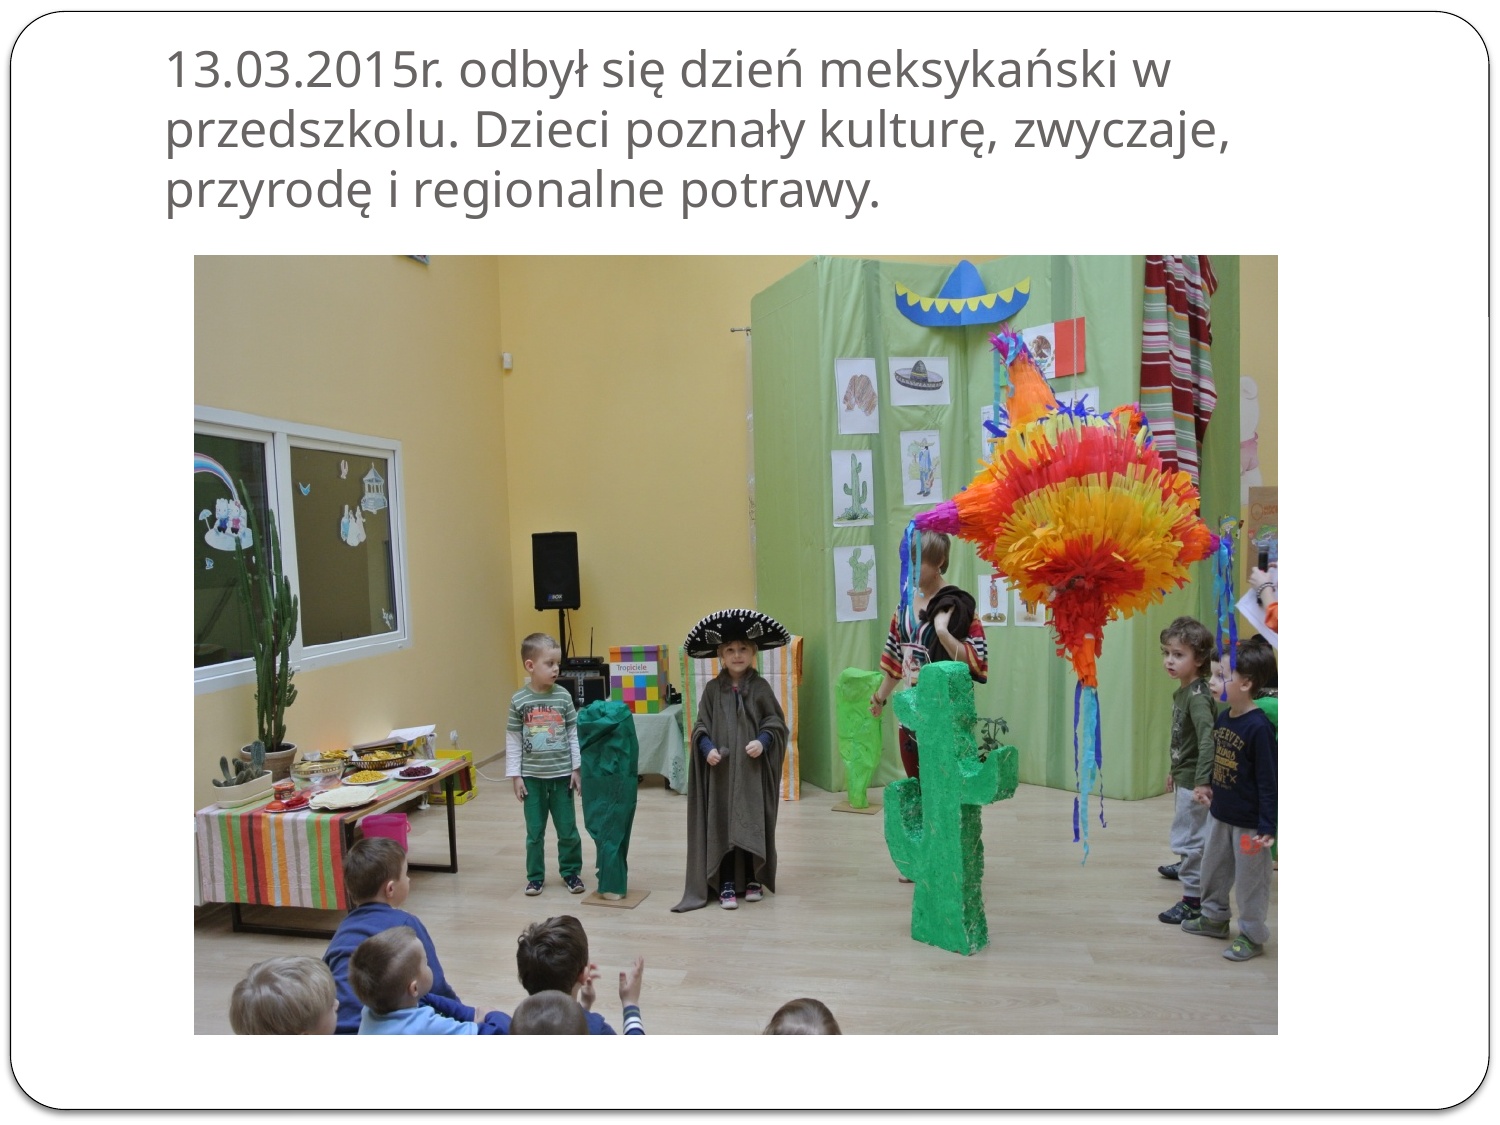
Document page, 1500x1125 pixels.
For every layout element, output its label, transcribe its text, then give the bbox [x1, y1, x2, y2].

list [194, 255, 1279, 1036]
title 13.03.2015r. odbył się dzień meksykański w przedszkolu. Dzieci poznały kulturę, zwyczaje, przyrodę i regionalne potrawy. [150, 45, 1425, 233]
